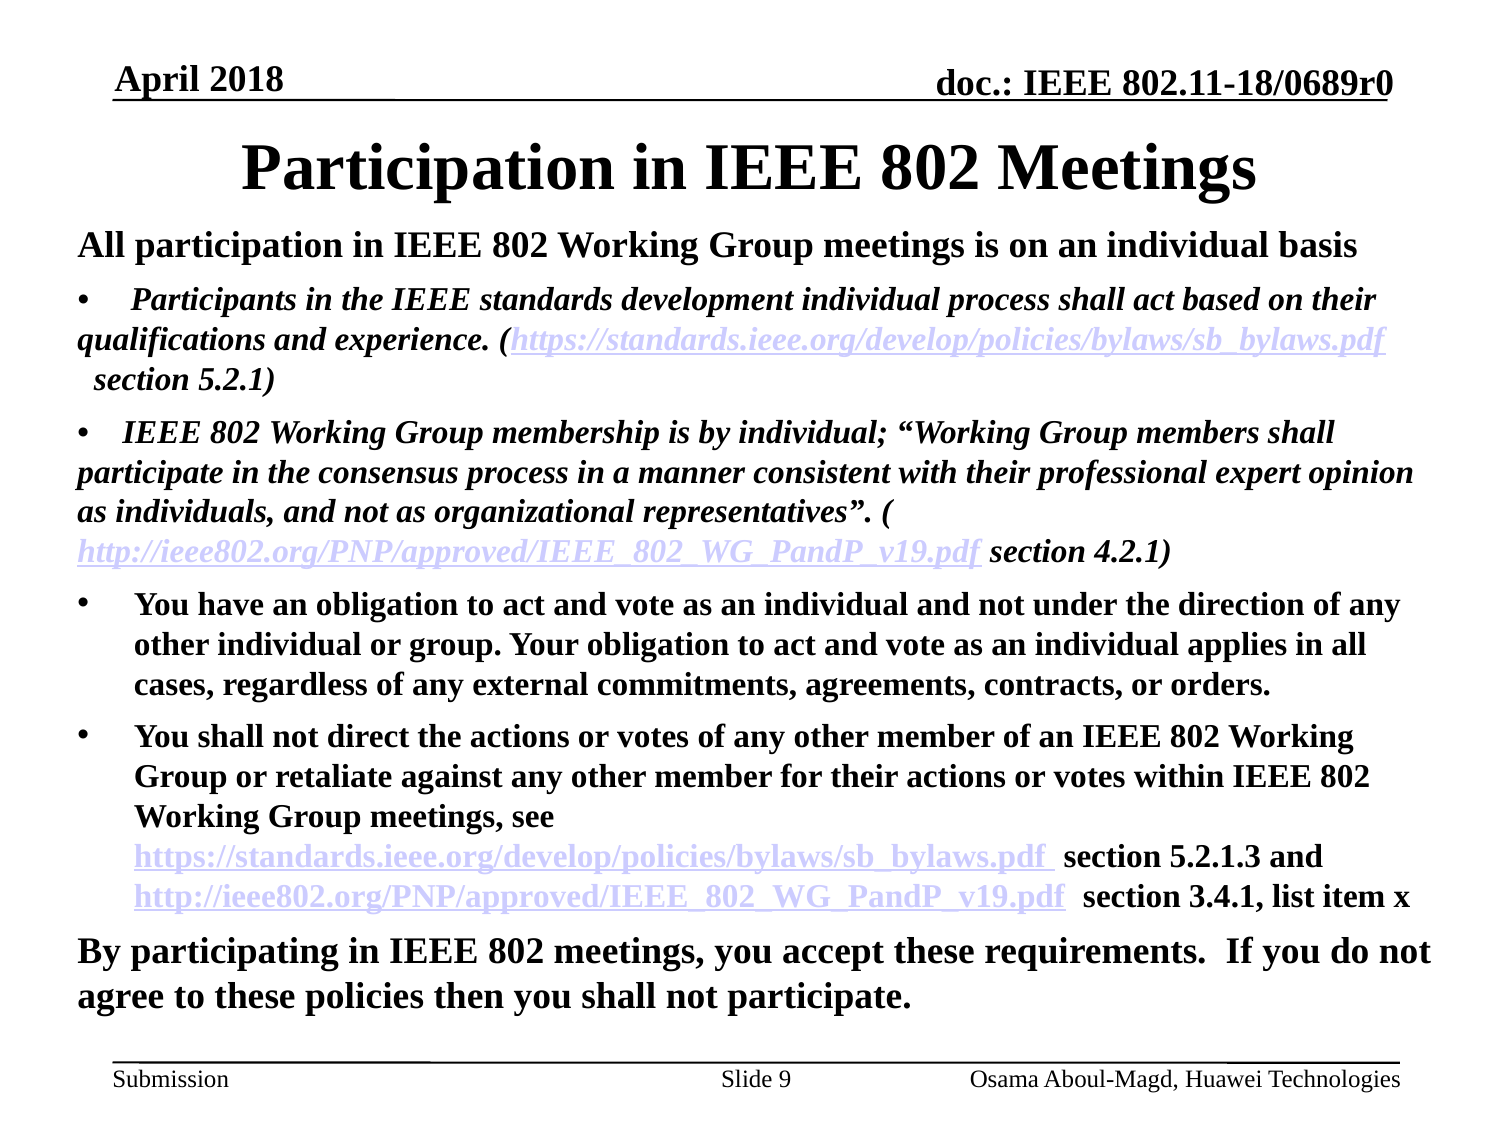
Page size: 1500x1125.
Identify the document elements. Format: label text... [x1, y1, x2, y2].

list All participation in IEEE 802 Working Group meetings is on an individual basis • Participants in the IEEE standards development individual process shall act based on their qualifications and experience. (https://standards.ieee.org/develop/policies/bylaws/sb_bylaws.pdf section 5.2.1) • IEEE 802 Working Group membership is by individual; “Working Group members shall participate in the consensus process in a manner consistent with their professional expert opinion as individuals, and not as organizational representatives”. (http://ieee802.org/PNP/approved/IEEE_802_WG_PandP_v19.pdf section 4.2.1) You have an obligation to act and vote as an individual and not under the direction of any other individual or group. Your obligation to act and vote as an individual applies in all cases, regardless of any external commitments, agreements, contracts, or orders. You shall not direct the actions or votes of any other member of an IEEE 802 Working Group or retaliate against any other member for their actions or votes within IEEE 802 Working Group meetings, see https://standards.ieee.org/develop/policies/bylaws/sb_bylaws.pdf section 5.2.1.3 and http://ieee802.org/PNP/approved/IEEE_802_WG_PandP_v19.pdf section 3.4.1, list item x By participating in IEEE 802 meetings, you accept these requirements. If you do not agree to these policies then you shall not participate. [62, 212, 1451, 888]
title Participation in IEEE 802 Meetings [112, 112, 1388, 212]
slide_number Slide 9 [712, 1061, 800, 1123]
footer Osama Aboul-Magd, Huawei Technologies [878, 1061, 1402, 1093]
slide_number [114, 54, 423, 100]
